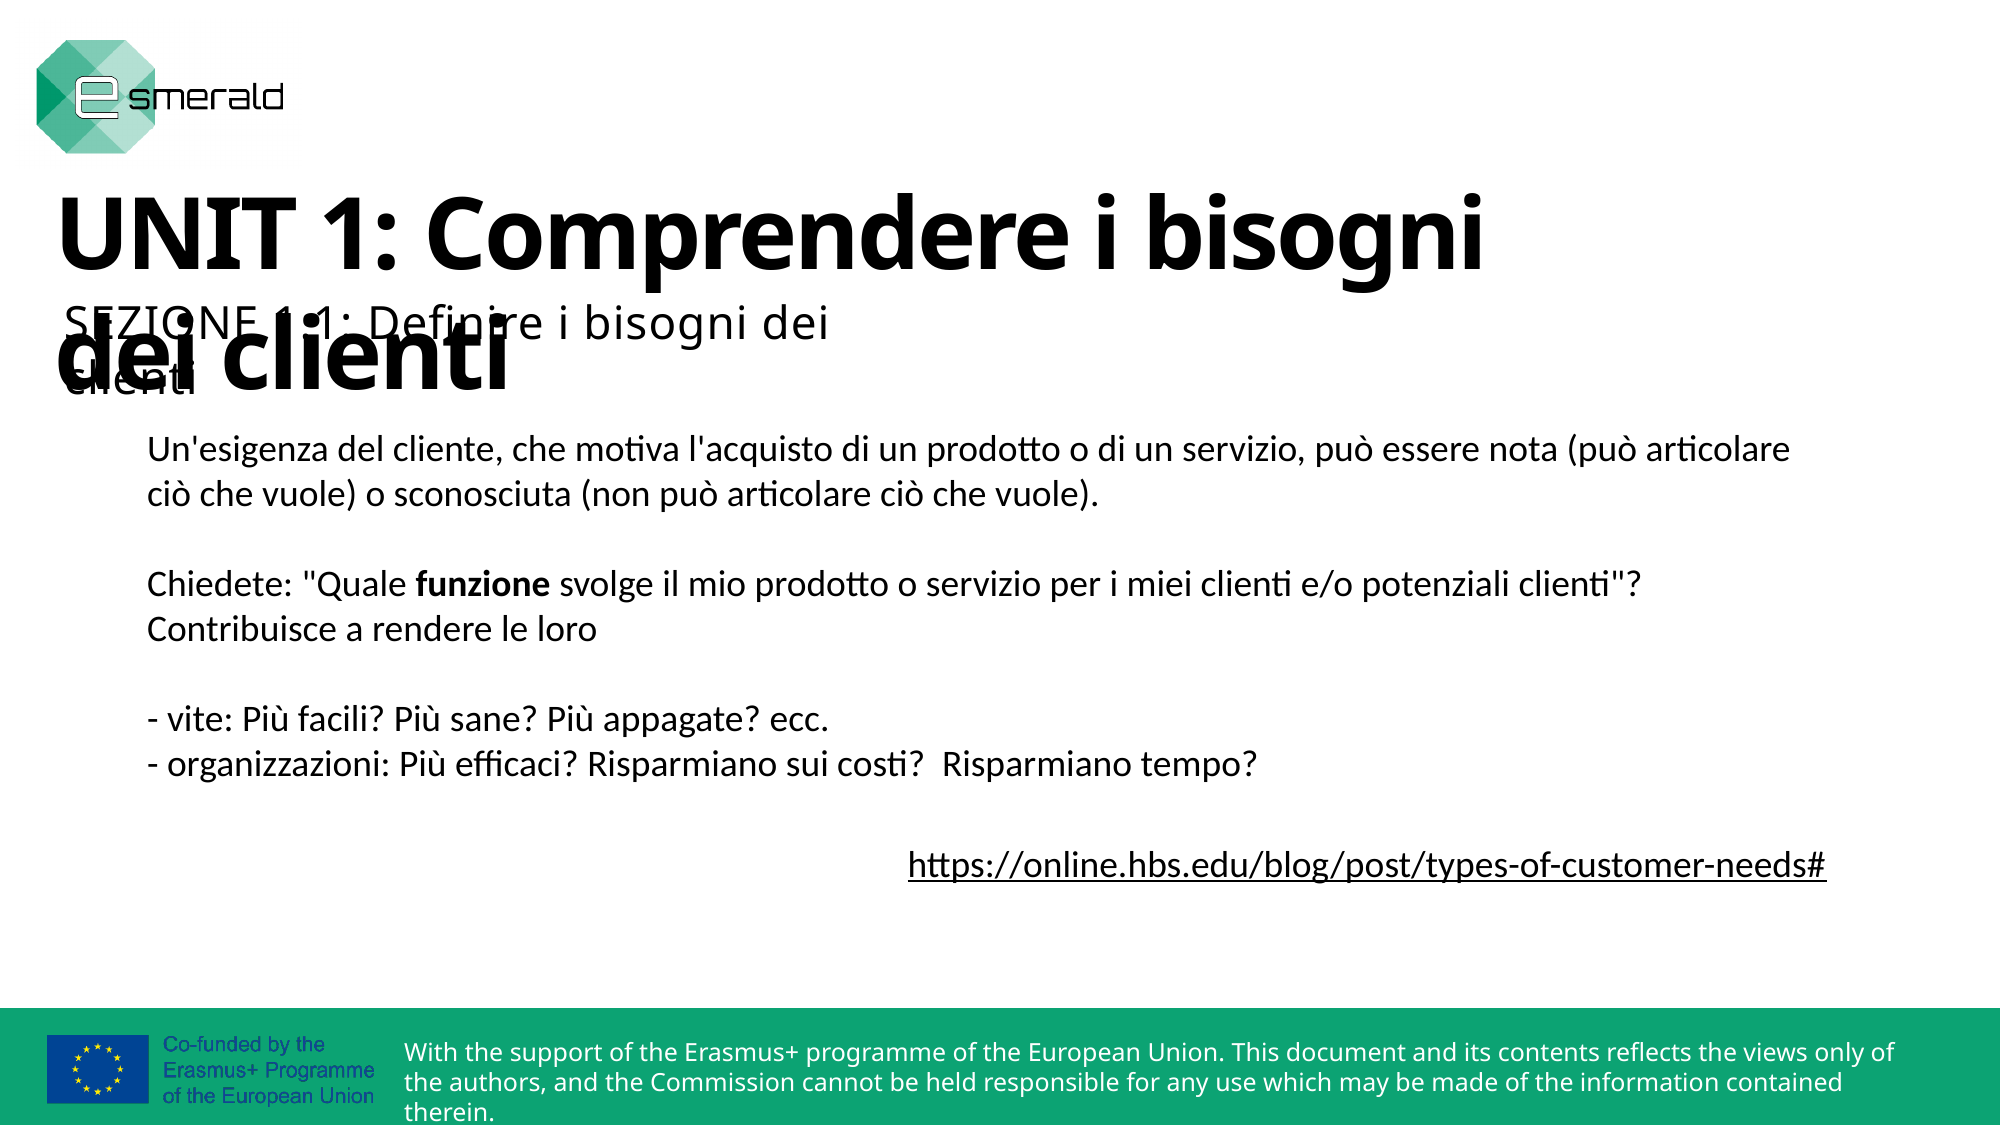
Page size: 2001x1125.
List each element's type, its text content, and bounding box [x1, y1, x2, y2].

text_box https://online.hbs.edu/blog/post/types-of-customer-needs# [165, 832, 1850, 893]
picture [15, 18, 302, 169]
picture [47, 1035, 374, 1107]
text_box UNIT 1: Comprendere i bisogni dei clienti [52, 167, 1625, 410]
text_box SEZIONE 1.1: Definire i bisogni dei clienti [61, 290, 951, 404]
text_box Un'esigenza del cliente, che motiva l'acquisto di un prodotto o di un servizio, può essere nota (può articolare ciò che vuole) o sconosciuta (non può articolare ciò che vuole). Chiedete: "Quale funzione svolge il mio prodotto o servizio per i miei clienti e/o potenziali clienti"? Contribuisce a rendere le loro - vite: Più facili? Più sane? Più appagate? ecc. - organizzazioni: Più efficaci? Risparmiano sui costi? Risparmiano tempo? [132, 416, 1817, 792]
